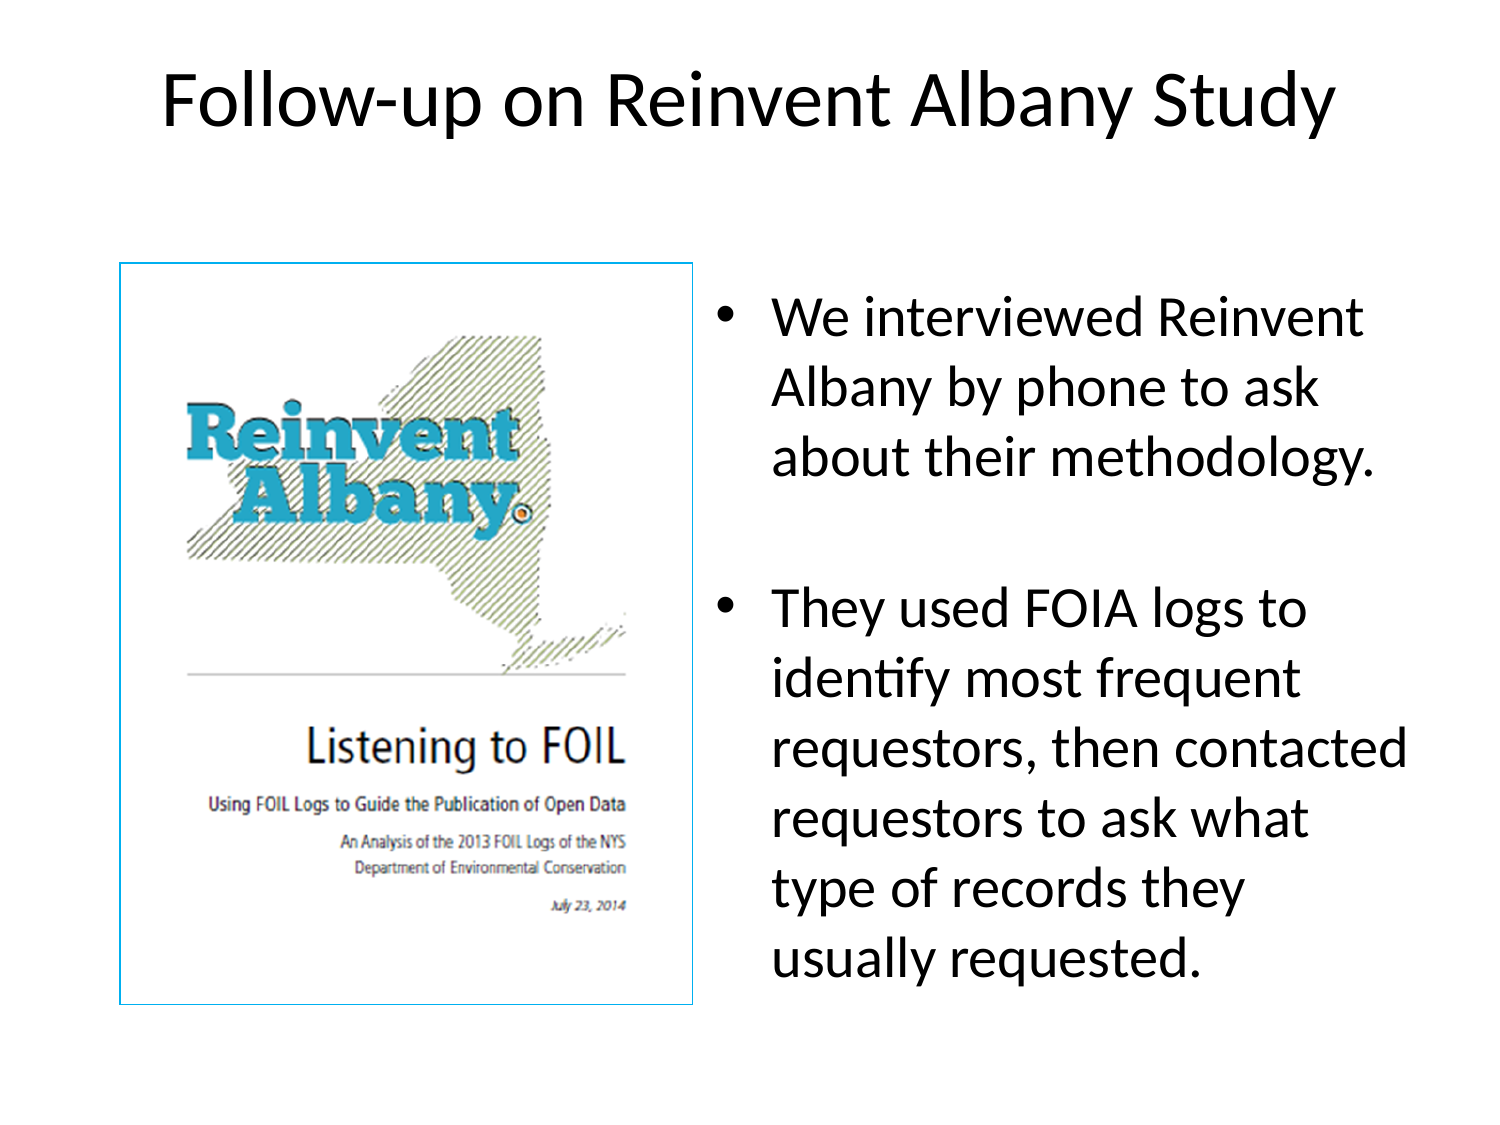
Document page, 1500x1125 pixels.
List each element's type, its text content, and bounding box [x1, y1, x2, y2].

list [119, 262, 694, 1006]
list We interviewed Reinvent Albany by phone to ask about their methodology. They used FOIA logs to identify most frequent requestors, then contacted requestors to ask what type of records they usually requested. [699, 262, 1425, 1005]
title Follow-up on Reinvent Albany Study [75, 0, 1425, 188]
